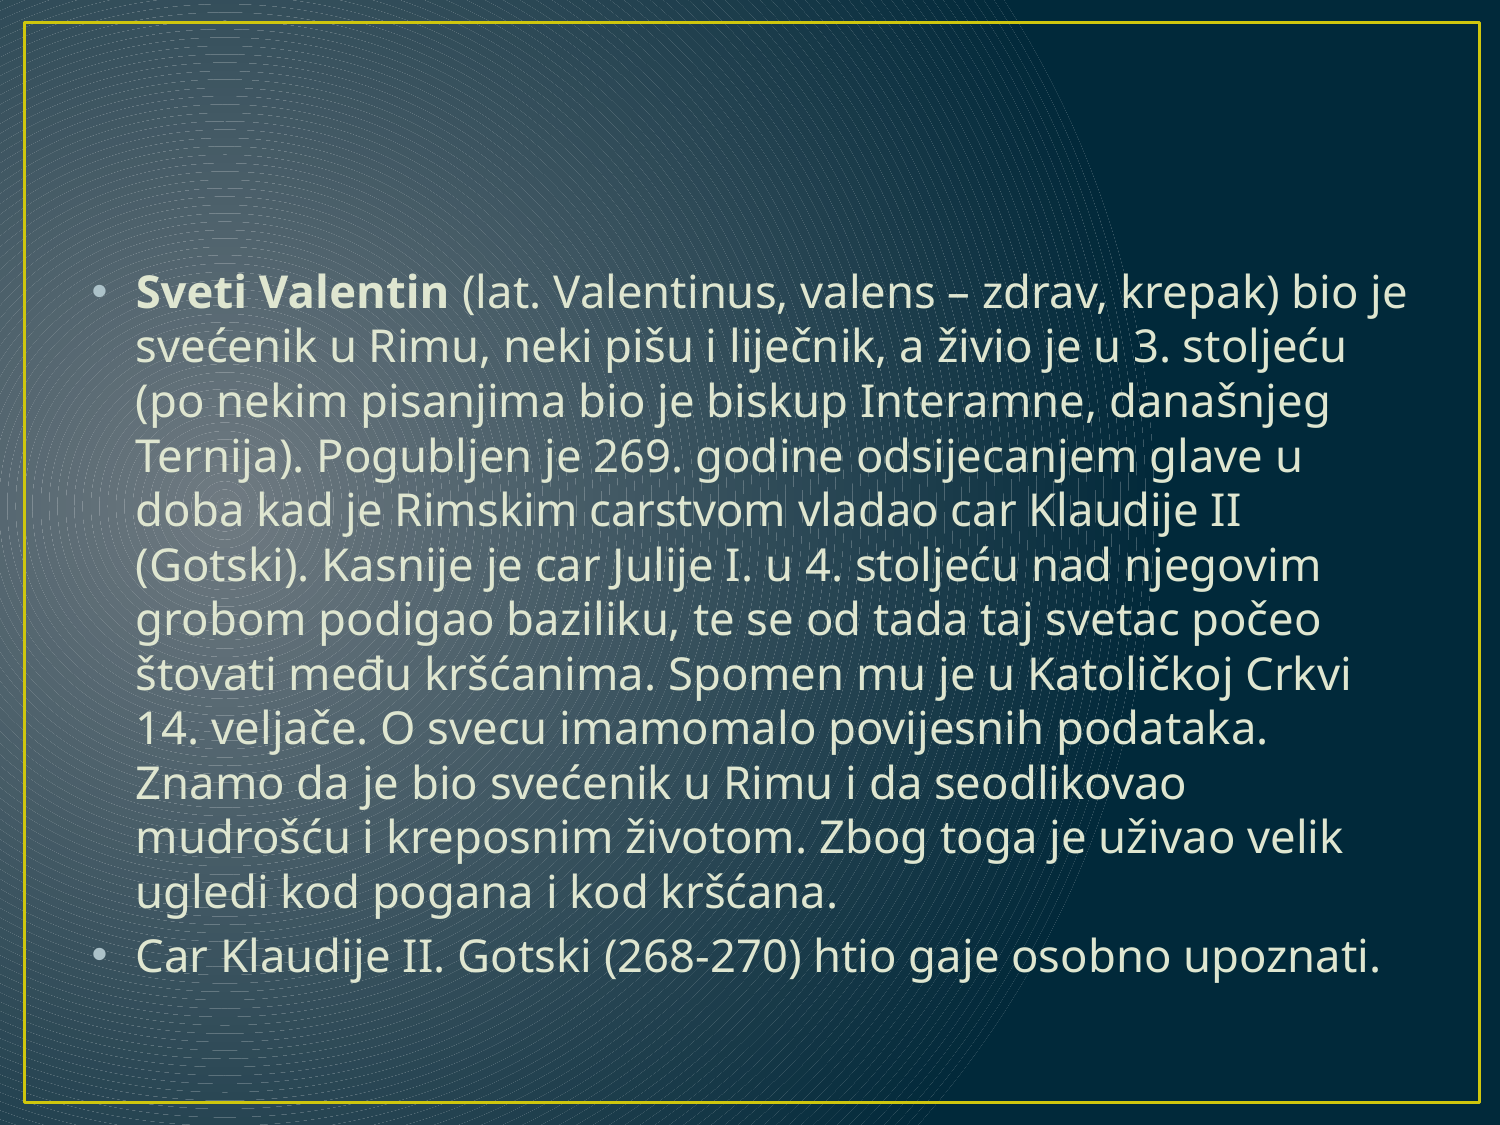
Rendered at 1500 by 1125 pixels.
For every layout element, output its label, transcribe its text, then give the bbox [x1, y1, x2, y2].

list Sveti Valentin (lat. Valentinus, valens – zdrav, krepak) bio je svećenik u Rimu, neki pišu i liječnik, a živio je u 3. stoljeću (po nekim pisanjima bio je biskup Interamne, današnjeg Ternija). Pogubljen je 269. godine odsijecanjem glave u doba kad je Rimskim carstvom vladao car Klaudije II (Gotski). Kasnije je car Julije I. u 4. stoljeću nad njegovim grobom podigao baziliku, te se od tada taj svetac počeo štovati među kršćanima. Spomen mu je u Katoličkoj Crkvi 14. veljače. O svecu imamomalo povijesnih podataka. Znamo da je bio svećenik u Rimu i da seodlikovao mudrošću i kreposnim životom. Zbog toga je uživao velik ugledi kod pogana i kod kršćana. Car Klaudije II. Gotski (268-270) htio gaje osobno upoznati. [76, 255, 1427, 998]
